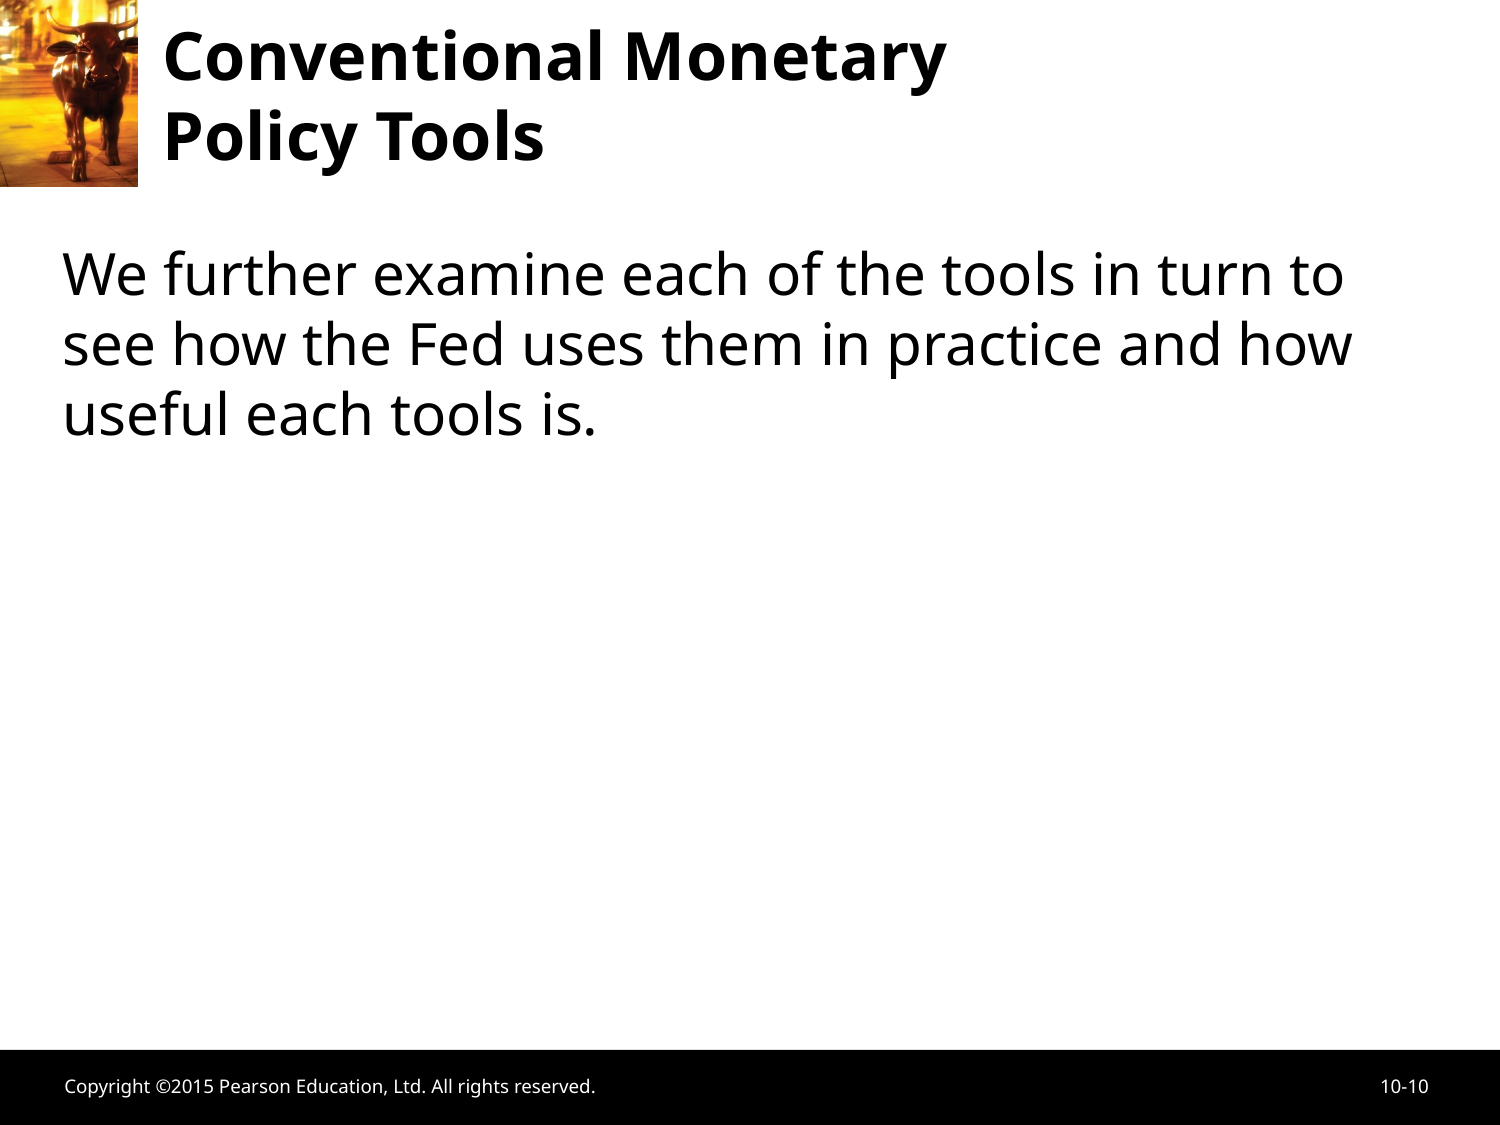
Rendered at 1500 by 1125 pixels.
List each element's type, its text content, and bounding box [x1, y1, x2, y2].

picture [0, 0, 138, 187]
title Conventional Monetary Policy Tools [162, 0, 1425, 188]
list We further examine each of the tools in turn to see how the Fed uses them in practice and how useful each tools is. [62, 237, 1438, 1000]
